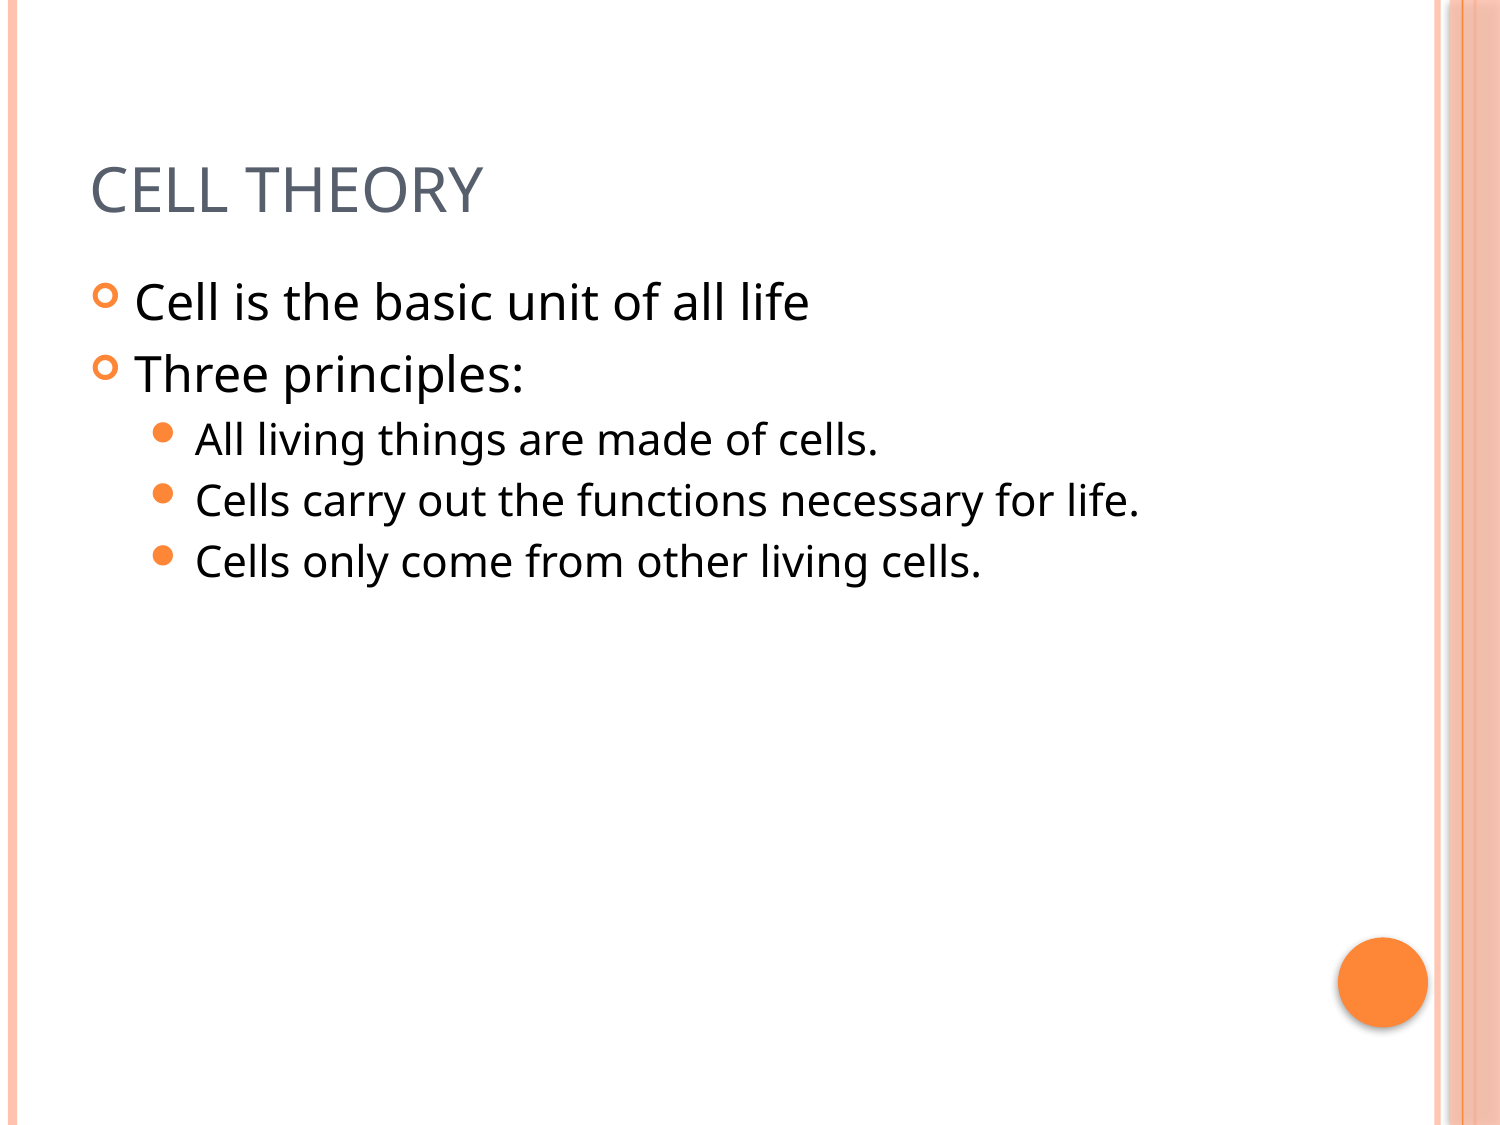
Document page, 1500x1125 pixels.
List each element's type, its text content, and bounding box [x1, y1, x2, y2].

title Cell Theory [75, 45, 1300, 233]
list Cell is the basic unit of all life Three principles: All living things are made of cells. Cells carry out the functions necessary for life. Cells only come from other living cells. [75, 262, 1300, 1062]
